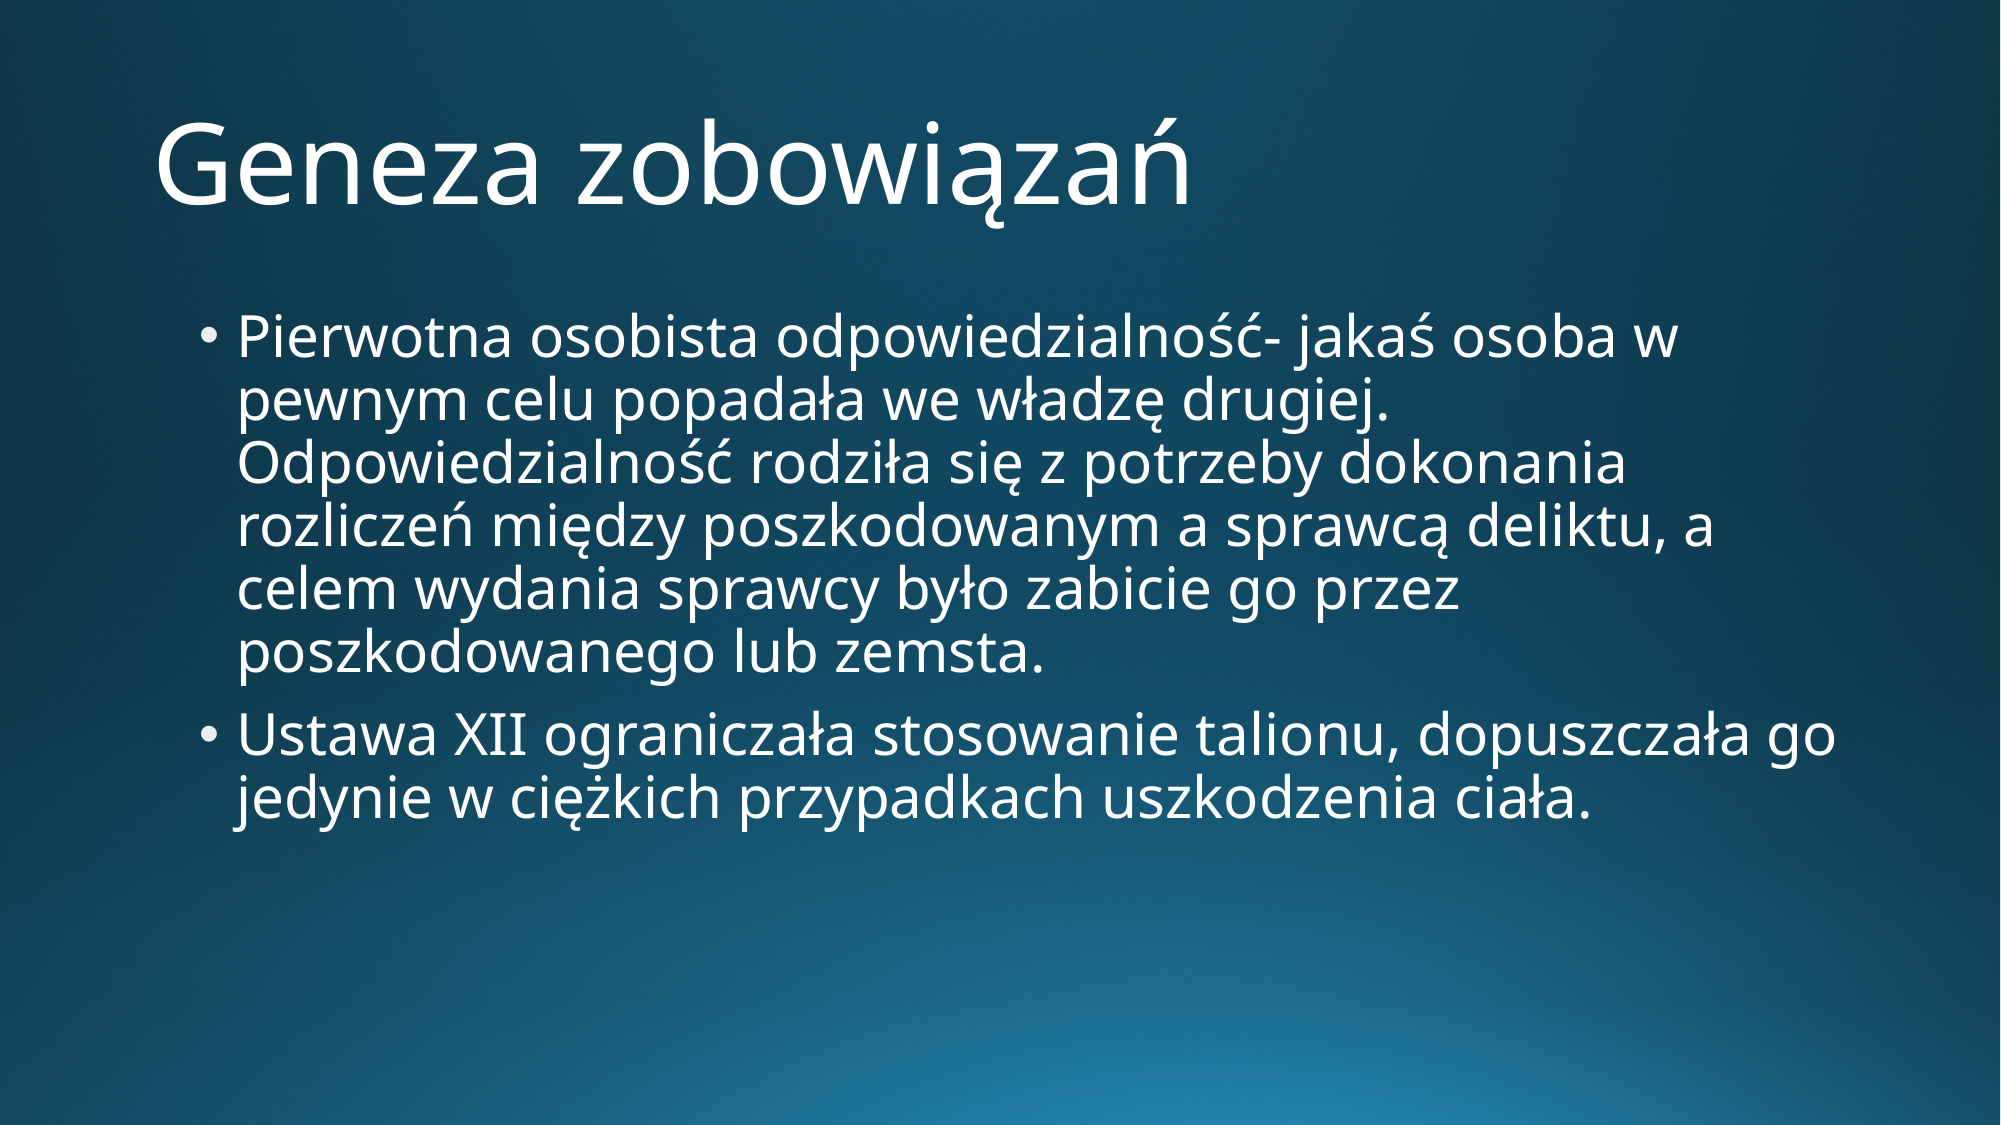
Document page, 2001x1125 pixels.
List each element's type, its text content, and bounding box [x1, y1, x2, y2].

picture [0, 0, 2001, 1125]
list Pierwotna osobista odpowiedzialność- jakaś osoba w pewnym celu popadała we władzę drugiej. Odpowiedzialność rodziła się z potrzeby dokonania rozliczeń między poszkodowanym a sprawcą deliktu, a celem wydania sprawcy było zabicie go przez poszkodowanego lub zemsta. Ustawa XII ograniczała stosowanie talionu, dopuszczała go jedynie w ciężkich przypadkach uszkodzenia ciała. [183, 299, 1863, 1014]
title Geneza zobowiązań [137, 59, 1863, 278]
